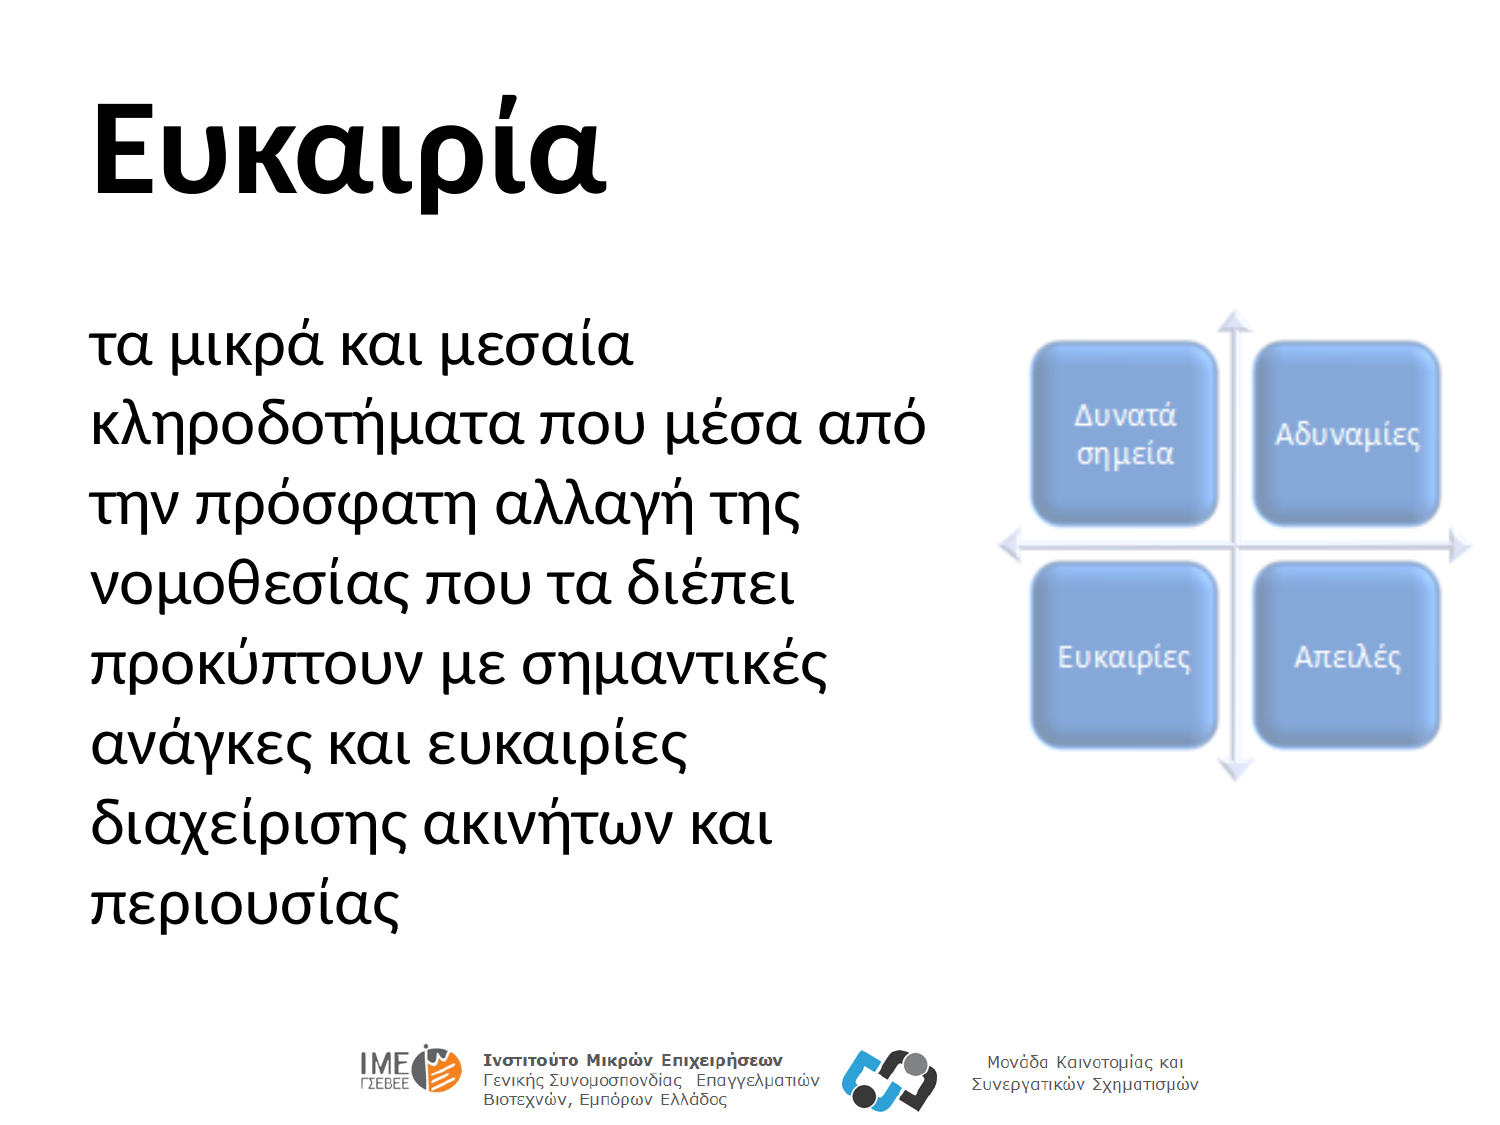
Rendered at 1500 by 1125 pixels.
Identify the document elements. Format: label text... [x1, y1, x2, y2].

picture [336, 1029, 1210, 1119]
picture [979, 290, 1500, 795]
title Ευκαιρία [75, 45, 727, 233]
list τα μικρά και μεσαία κληροδοτήματα που μέσα από την πρόσφατη αλλαγή της νομοθεσίας που τα διέπει προκύπτουν με σημαντικές ανάγκες και ευκαιρίες διαχείρισης ακινήτων και περιουσίας [75, 290, 998, 965]
